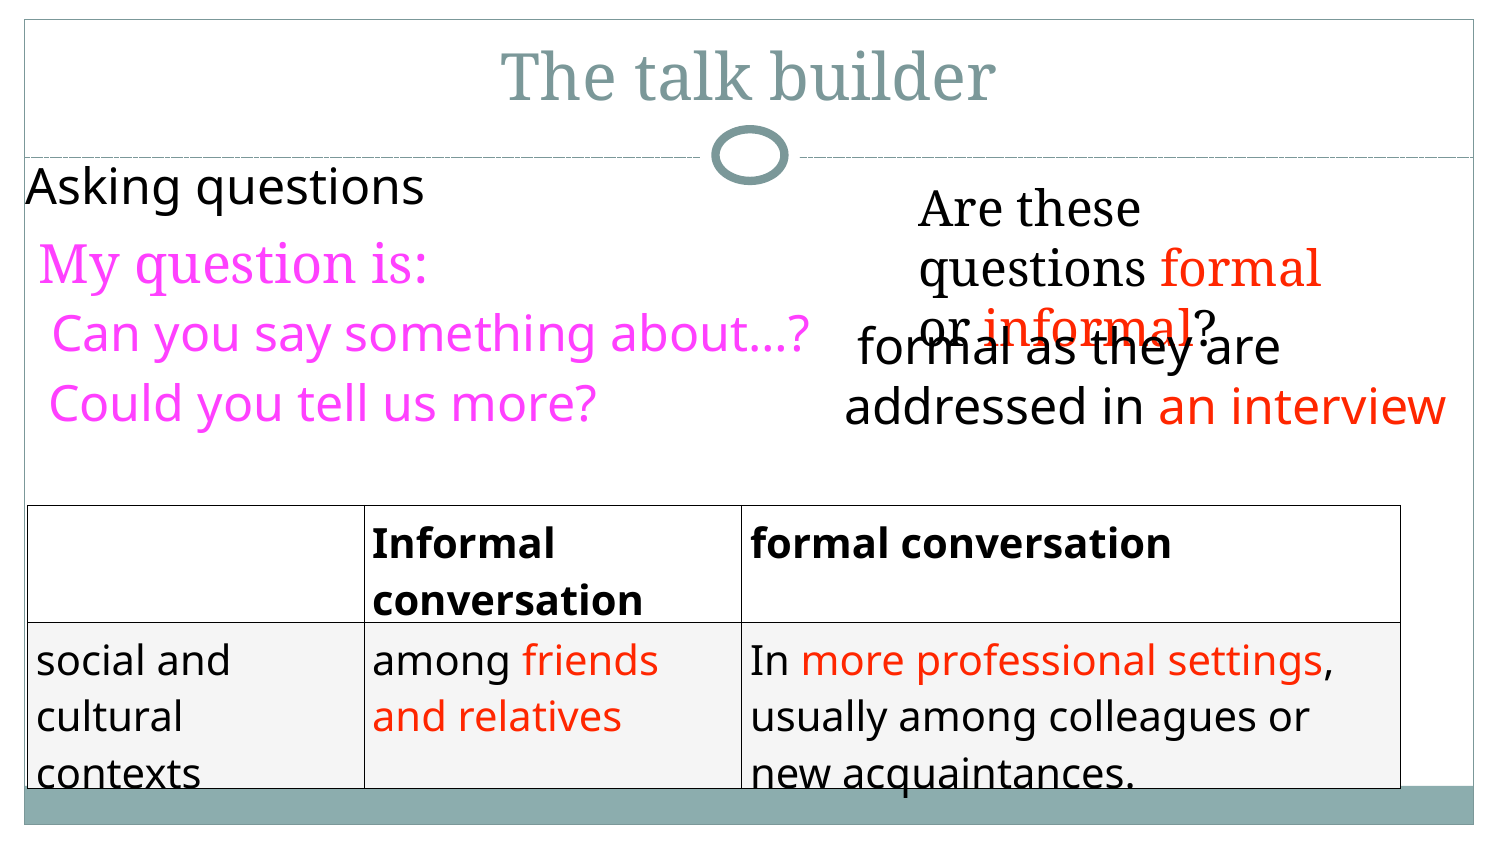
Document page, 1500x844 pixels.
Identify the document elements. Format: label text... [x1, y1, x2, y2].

table_cell In more professional settings, usually among colleagues or new acquaintances. [742, 623, 1400, 788]
title The talk builder [48, 27, 1450, 122]
table_cell social and cultural contexts [28, 623, 364, 788]
text_box My question is: [31, 222, 438, 303]
table_header [28, 506, 364, 622]
text_box formal as they are addressed in an interview [836, 307, 1465, 443]
table_cell among friends and relatives [365, 623, 741, 788]
text_box Are these questions formal or informal? [910, 168, 1377, 307]
text_box Could you tell us more? [40, 364, 606, 440]
table_header Informal conversation [365, 506, 741, 622]
text_box Can you say something about…? [43, 293, 818, 369]
table_header formal conversation [742, 506, 1400, 622]
text_box Asking questions [17, 147, 434, 223]
